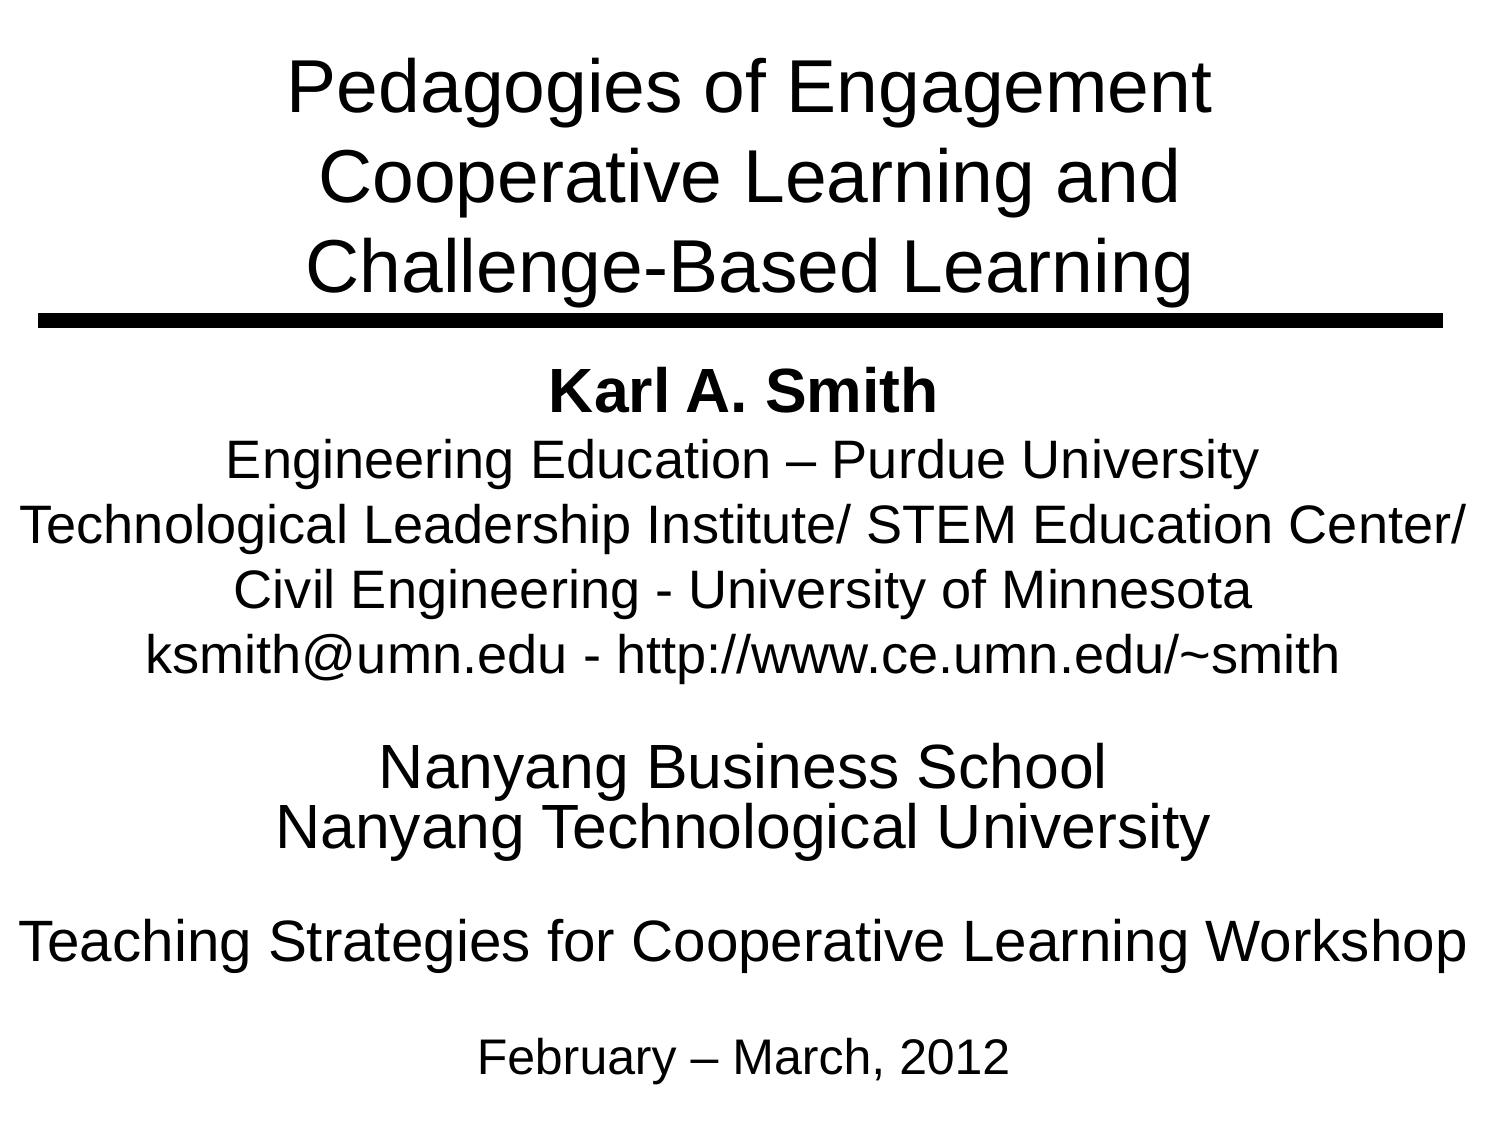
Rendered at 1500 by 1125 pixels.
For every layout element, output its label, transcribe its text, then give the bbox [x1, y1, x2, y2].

title Pedagogies of Engagement Cooperative Learning and Challenge-Based Learning [24, 37, 1476, 240]
text_box Karl A. Smith Engineering Education – Purdue University Technological Leadership Institute/ STEM Education Center/ Civil Engineering - University of Minnesota ksmith@umn.edu - http://www.ce.umn.edu/~smith Nanyang Business School Nanyang Technological University Teaching Strategies for Cooperative Learning Workshop February – March, 2012 [12, 349, 1475, 1003]
text_box [37, 312, 1443, 329]
